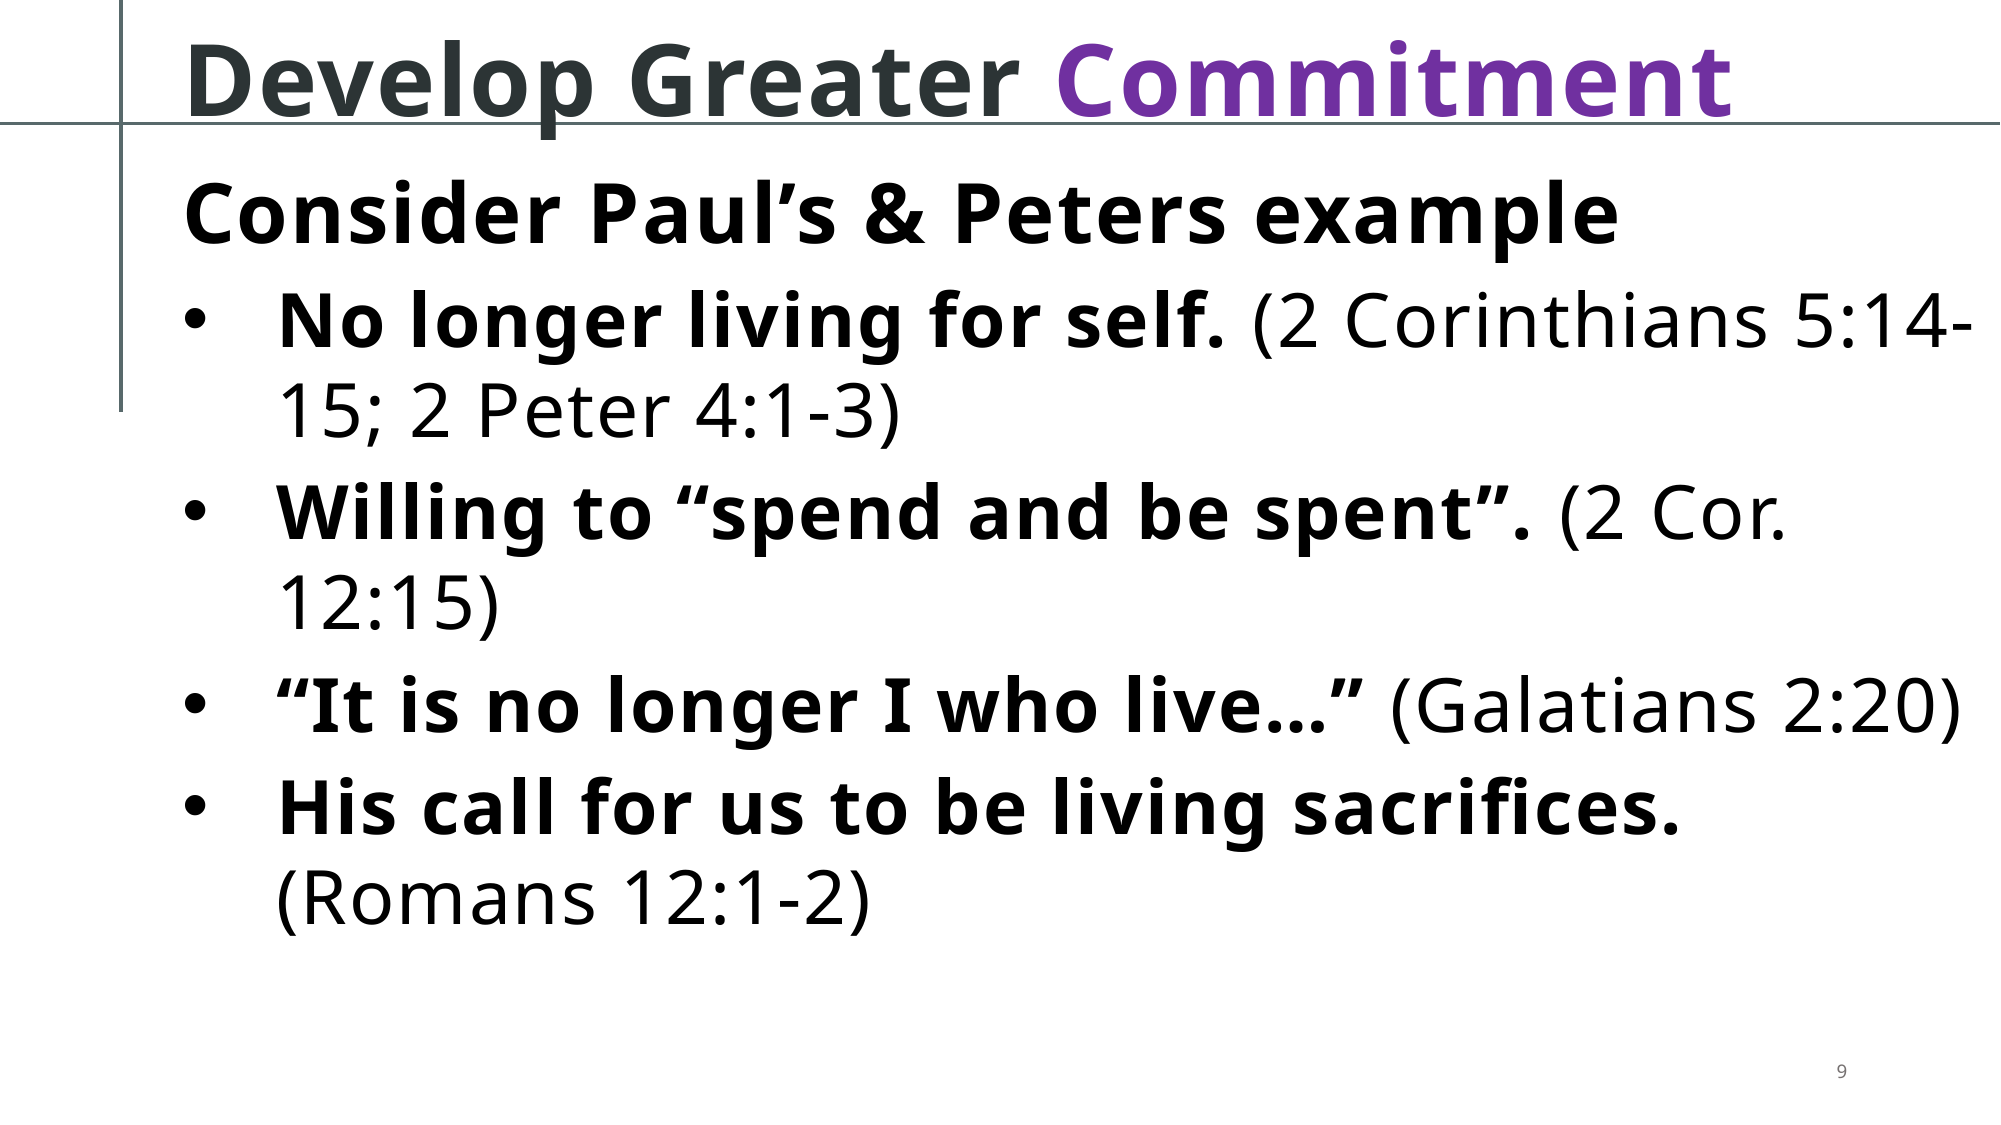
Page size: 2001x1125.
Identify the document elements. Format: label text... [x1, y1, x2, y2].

title Develop Greater Commitment [167, 0, 1879, 123]
slide_number 9 [1412, 1042, 1863, 1103]
list Consider Paul’s & Peters example No longer living for self. (2 Corinthians 5:14-15; 2 Peter 4:1-3) Willing to “spend and be spent”. (2 Cor. 12:15) “It is no longer I who live…” (Galatians 2:20) His call for us to be living sacrifices. (Romans 12:1-2) [167, 152, 2000, 1103]
